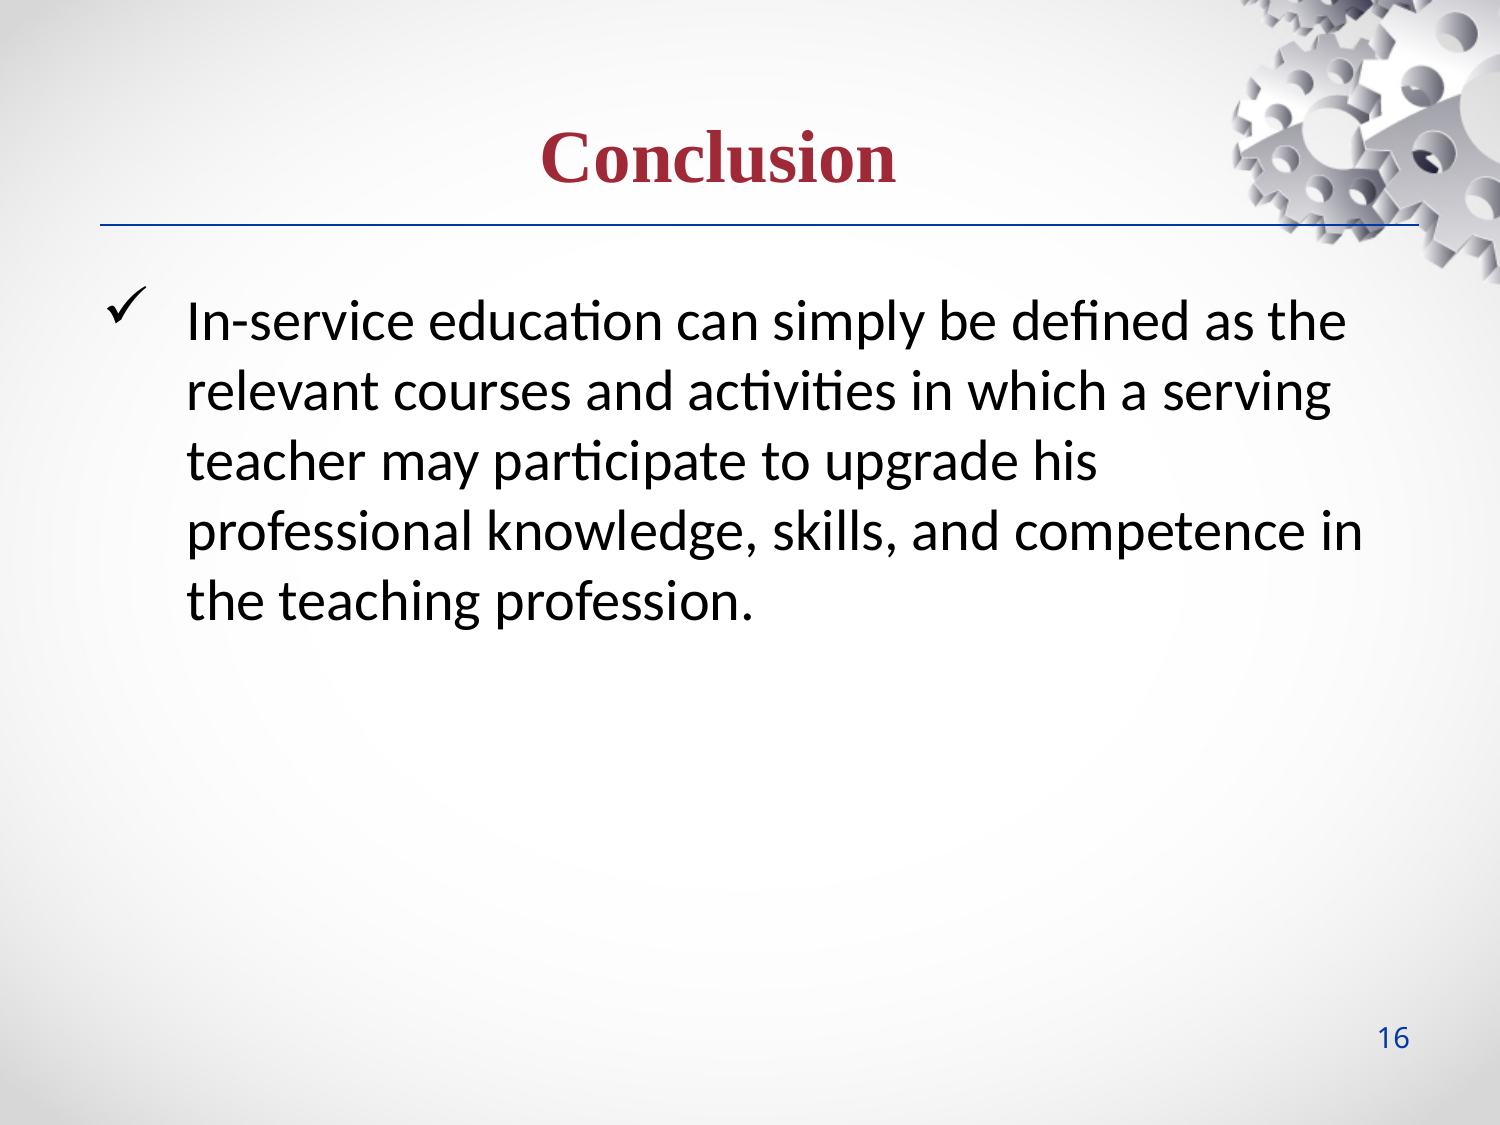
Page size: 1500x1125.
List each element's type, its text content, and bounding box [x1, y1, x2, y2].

picture [0, 0, 1500, 1125]
text_box Conclusion [0, 99, 1438, 205]
text_box In-service education can simply be defined as the relevant courses and activities in which a serving teacher may participate to upgrade his professional knowledge, skills, and competence in the teaching profession. [87, 275, 1388, 640]
text_box 16 [1074, 1012, 1425, 1073]
